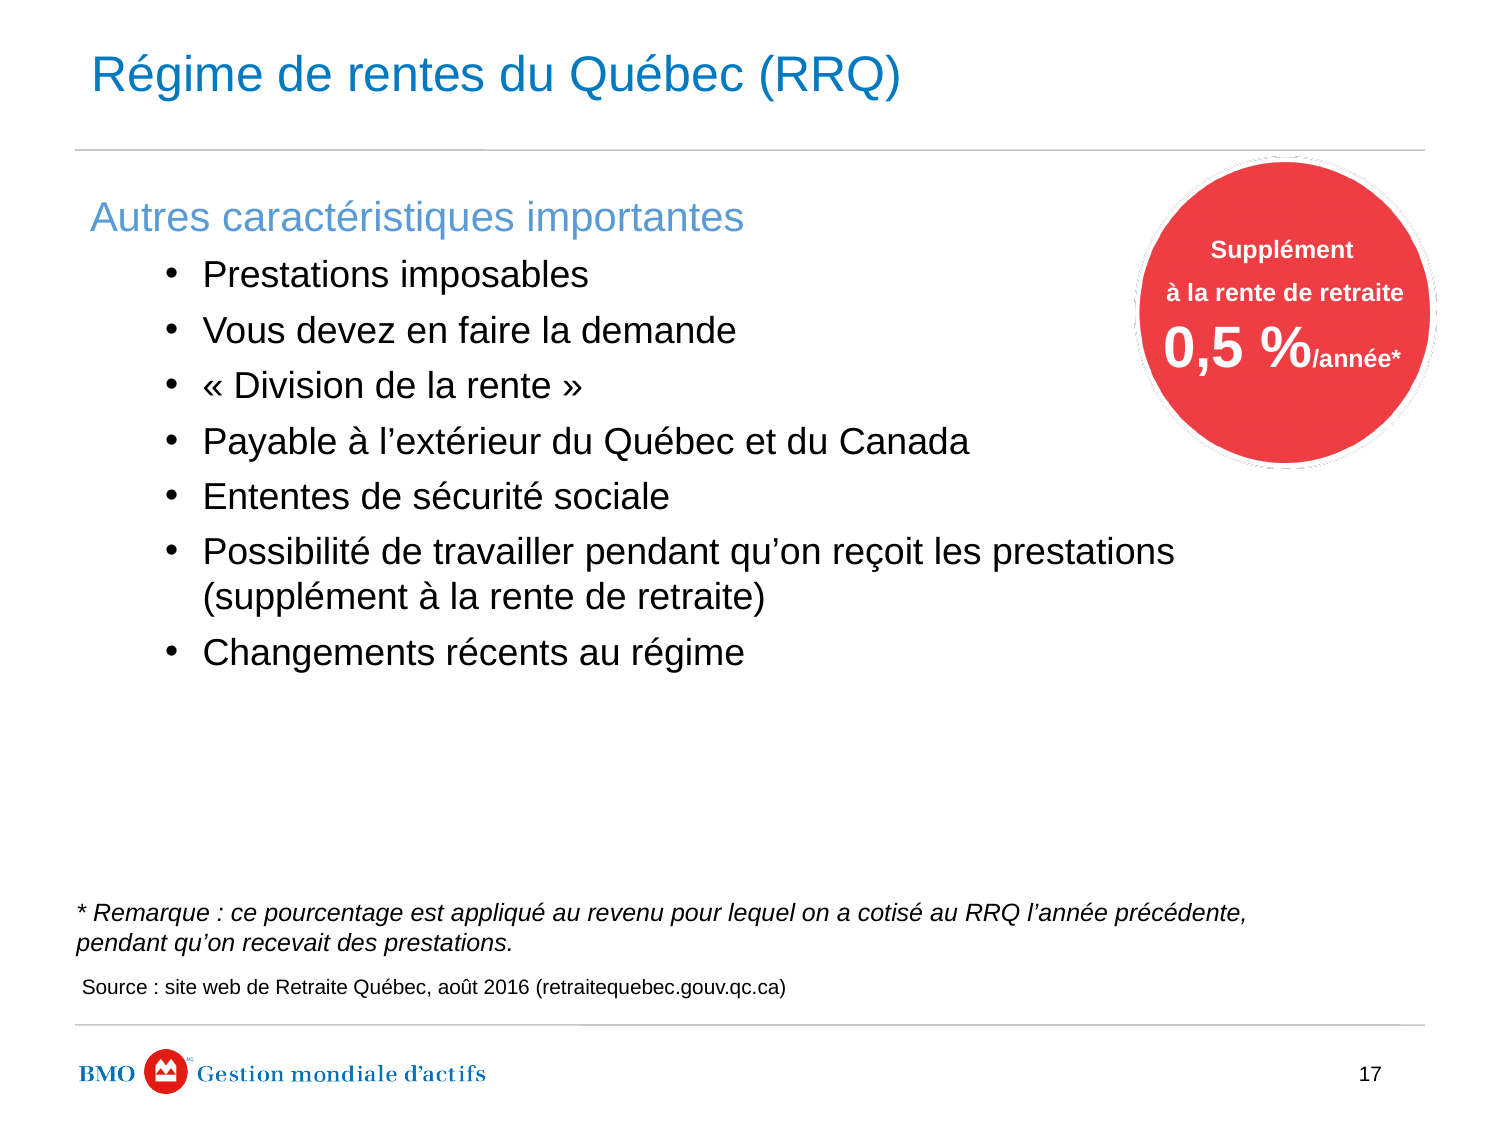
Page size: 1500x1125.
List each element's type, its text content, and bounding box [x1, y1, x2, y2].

title Régime de rentes du Québec (RRQ) [76, 0, 1427, 150]
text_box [1134, 156, 1437, 469]
list Autres caractéristiques importantes Prestations imposables Vous devez en faire la demande « Division de la rente » Payable à l’extérieur du Québec et du Canada Ententes de sécurité sociale Possibilité de travailler pendant qu’on reçoit les prestations (supplément à la rente de retraite) Changements récents au régime [75, 187, 1425, 742]
picture [79, 1049, 485, 1094]
text_box Source : site web de Retraite Québec, août 2016 (retraitequebec.gouv.qc.ca) [81, 964, 1431, 999]
slide_number 17 [1059, 1042, 1397, 1103]
text_box * Remarque : ce pourcentage est appliqué au revenu pour lequel on a cotisé au RRQ l’année précédente, pendant qu’on recevait des prestations. [61, 888, 1398, 965]
